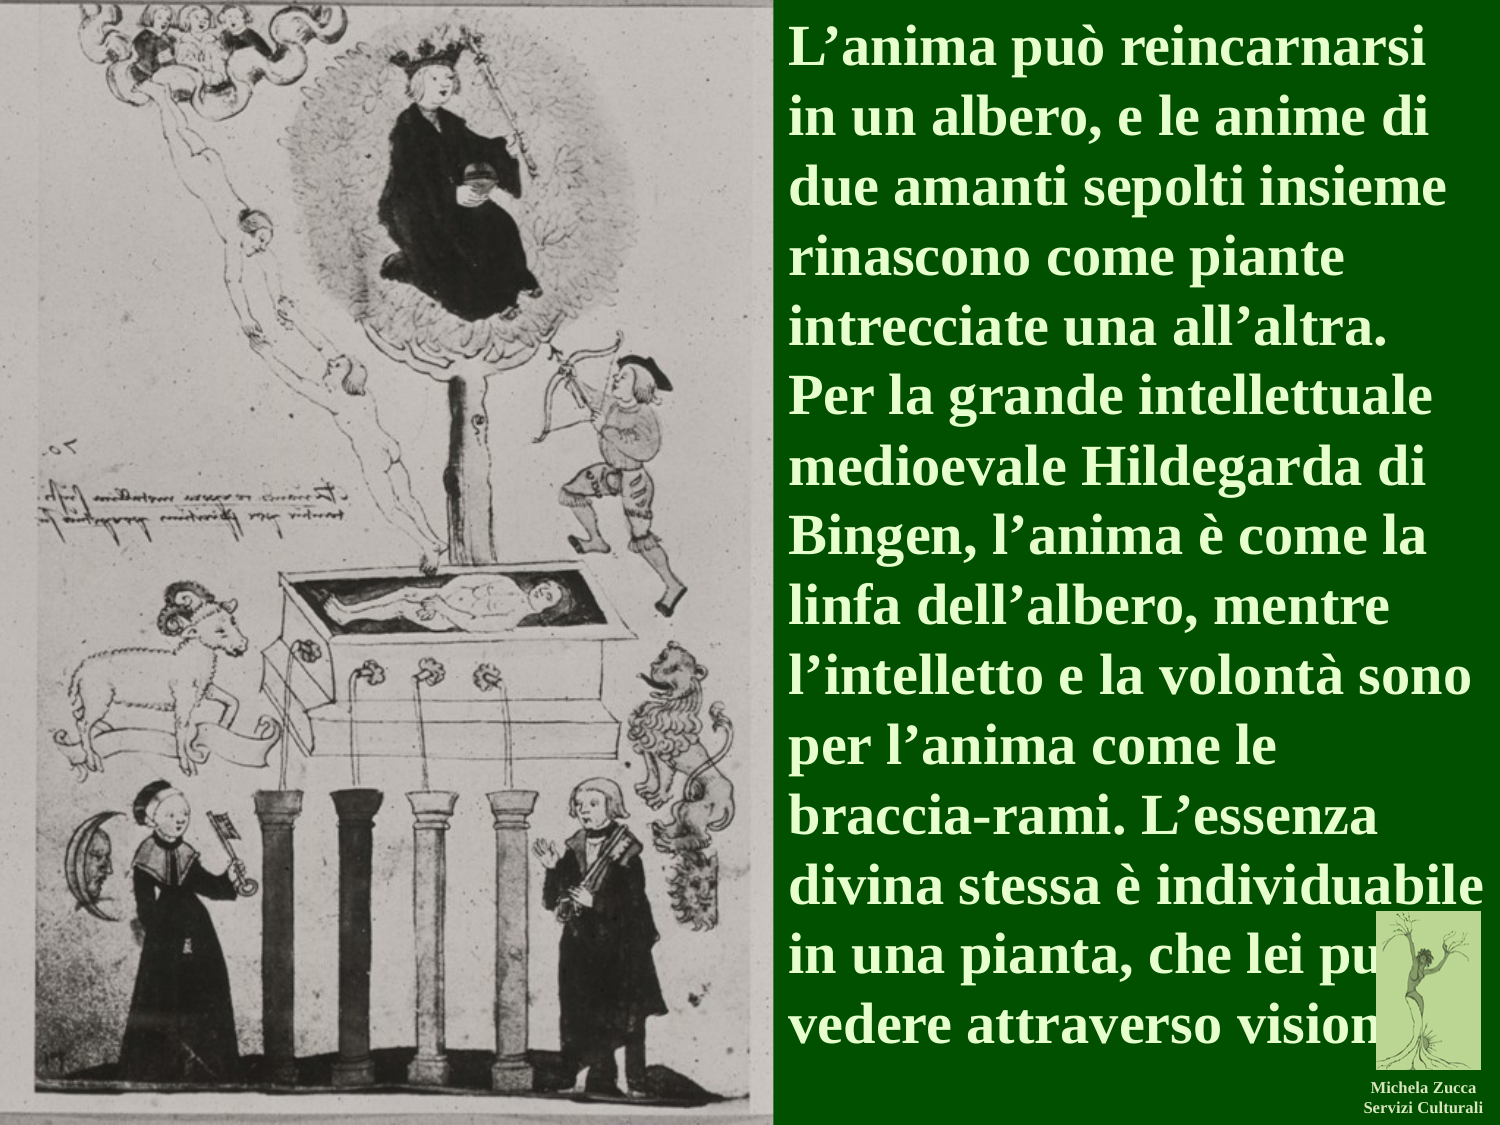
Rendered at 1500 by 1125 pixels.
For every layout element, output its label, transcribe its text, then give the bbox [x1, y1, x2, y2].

picture [0, 0, 774, 1125]
picture [1375, 911, 1482, 1070]
list L’anima può reincarnarsi in un albero, e le anime di due amanti sepolti insieme rinascono come piante intrecciate una all’altra. Per la grande intellettuale medioevale Hildegarda di Bingen, l’anima è come la linfa dell’albero, mentre l’intelletto e la volontà sono per l’anima come le braccia-rami. L’essenza divina stessa è individuabile in una pianta, che lei può vedere attraverso visioni. [774, 0, 1500, 1125]
text_box Michela Zucca Servizi Culturali [1347, 1069, 1500, 1125]
